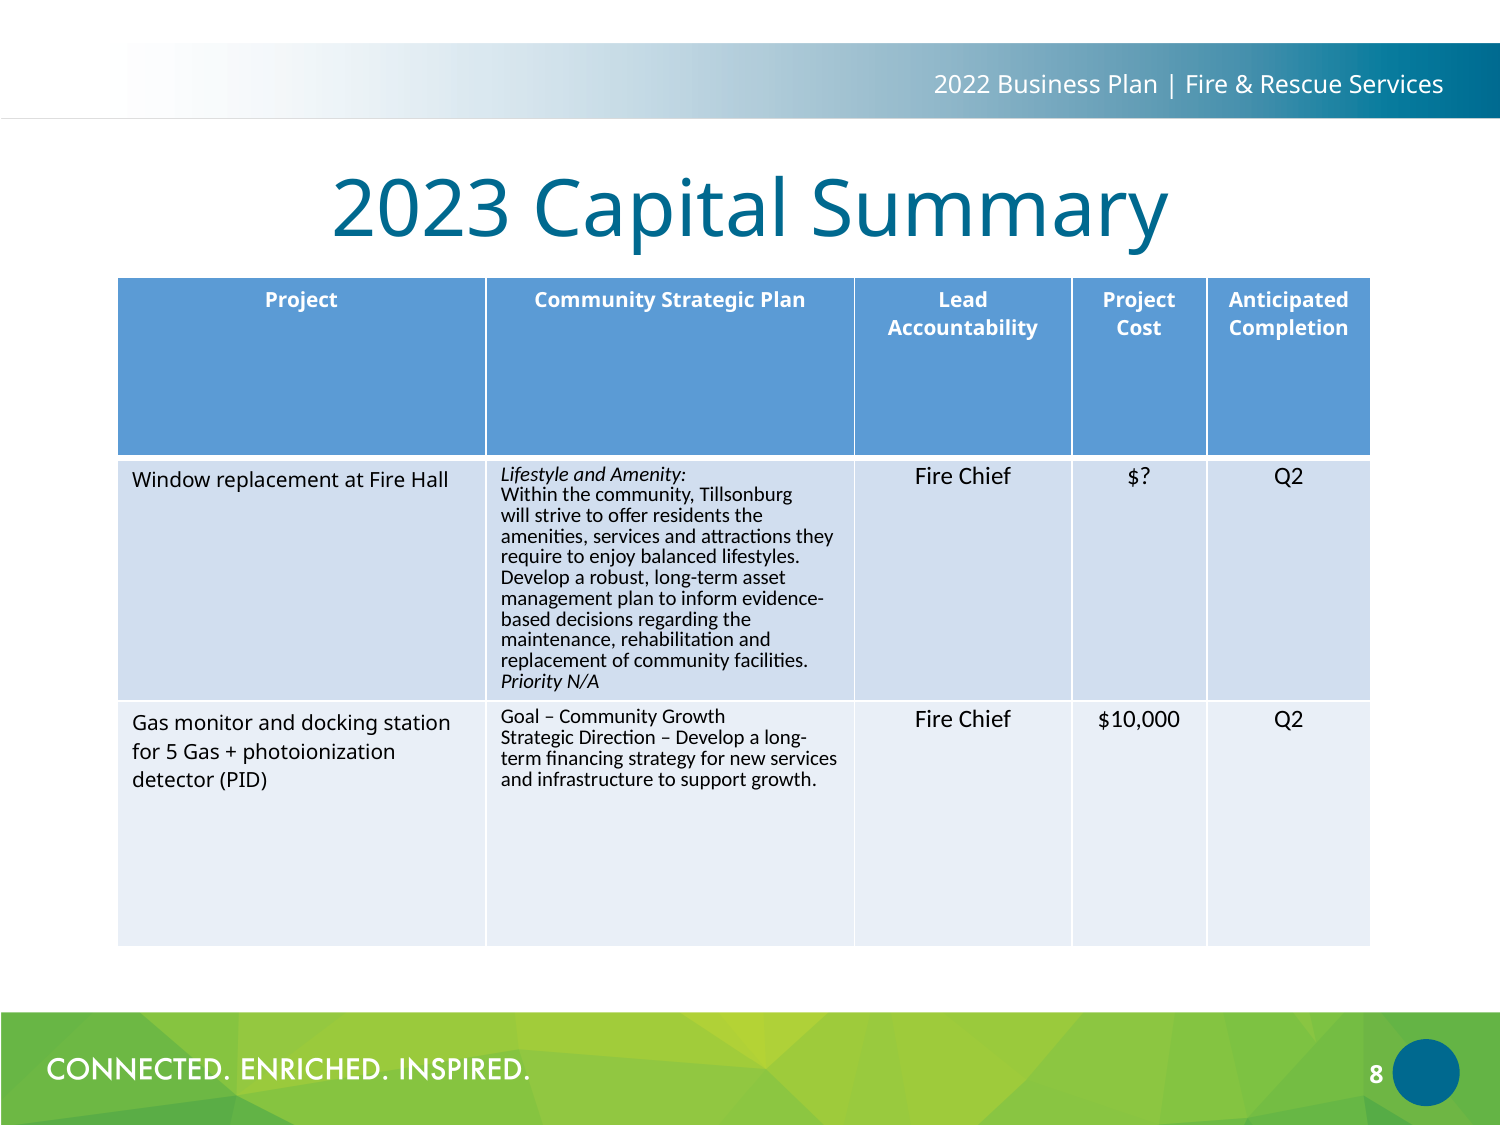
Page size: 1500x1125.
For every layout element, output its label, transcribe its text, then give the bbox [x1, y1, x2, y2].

table_cell Fire Chief [855, 702, 1071, 946]
table_cell Q2 [1208, 461, 1370, 700]
table_cell Goal – Community Growth Strategic Direction – Develop a long-term financing strategy for new services and infrastructure to support growth. [487, 702, 854, 946]
table_header Lead Accountability [855, 278, 1071, 455]
table_header Anticipated Completion [1208, 278, 1370, 455]
footer 2022 Business Plan | Fire & Rescue Services [854, 53, 1460, 114]
table_header Project Cost [1073, 278, 1206, 455]
table_header Community Strategic Plan [487, 278, 854, 455]
table_cell $? [1073, 461, 1206, 700]
title 2023 Capital Summary [103, 145, 1397, 278]
picture [0, 0, 1500, 1125]
table_cell Fire Chief [855, 461, 1071, 700]
table_cell Q2 [1208, 702, 1370, 946]
table_cell $10,000 [1073, 702, 1206, 946]
table_cell Window replacement at Fire Hall [118, 461, 485, 700]
table_header Project [118, 278, 485, 455]
table_cell Lifestyle and Amenity: Within the community, Tillsonburg will strive to offer residents the amenities, services and attractions they require to enjoy balanced lifestyles. Develop a robust, long-term asset management plan to inform evidence-based decisions regarding the maintenance, rehabilitation and replacement of community facilities. Priority N/A [487, 461, 854, 700]
table_cell Gas monitor and docking station for 5 Gas + photoionization detector (PID) [118, 702, 485, 946]
